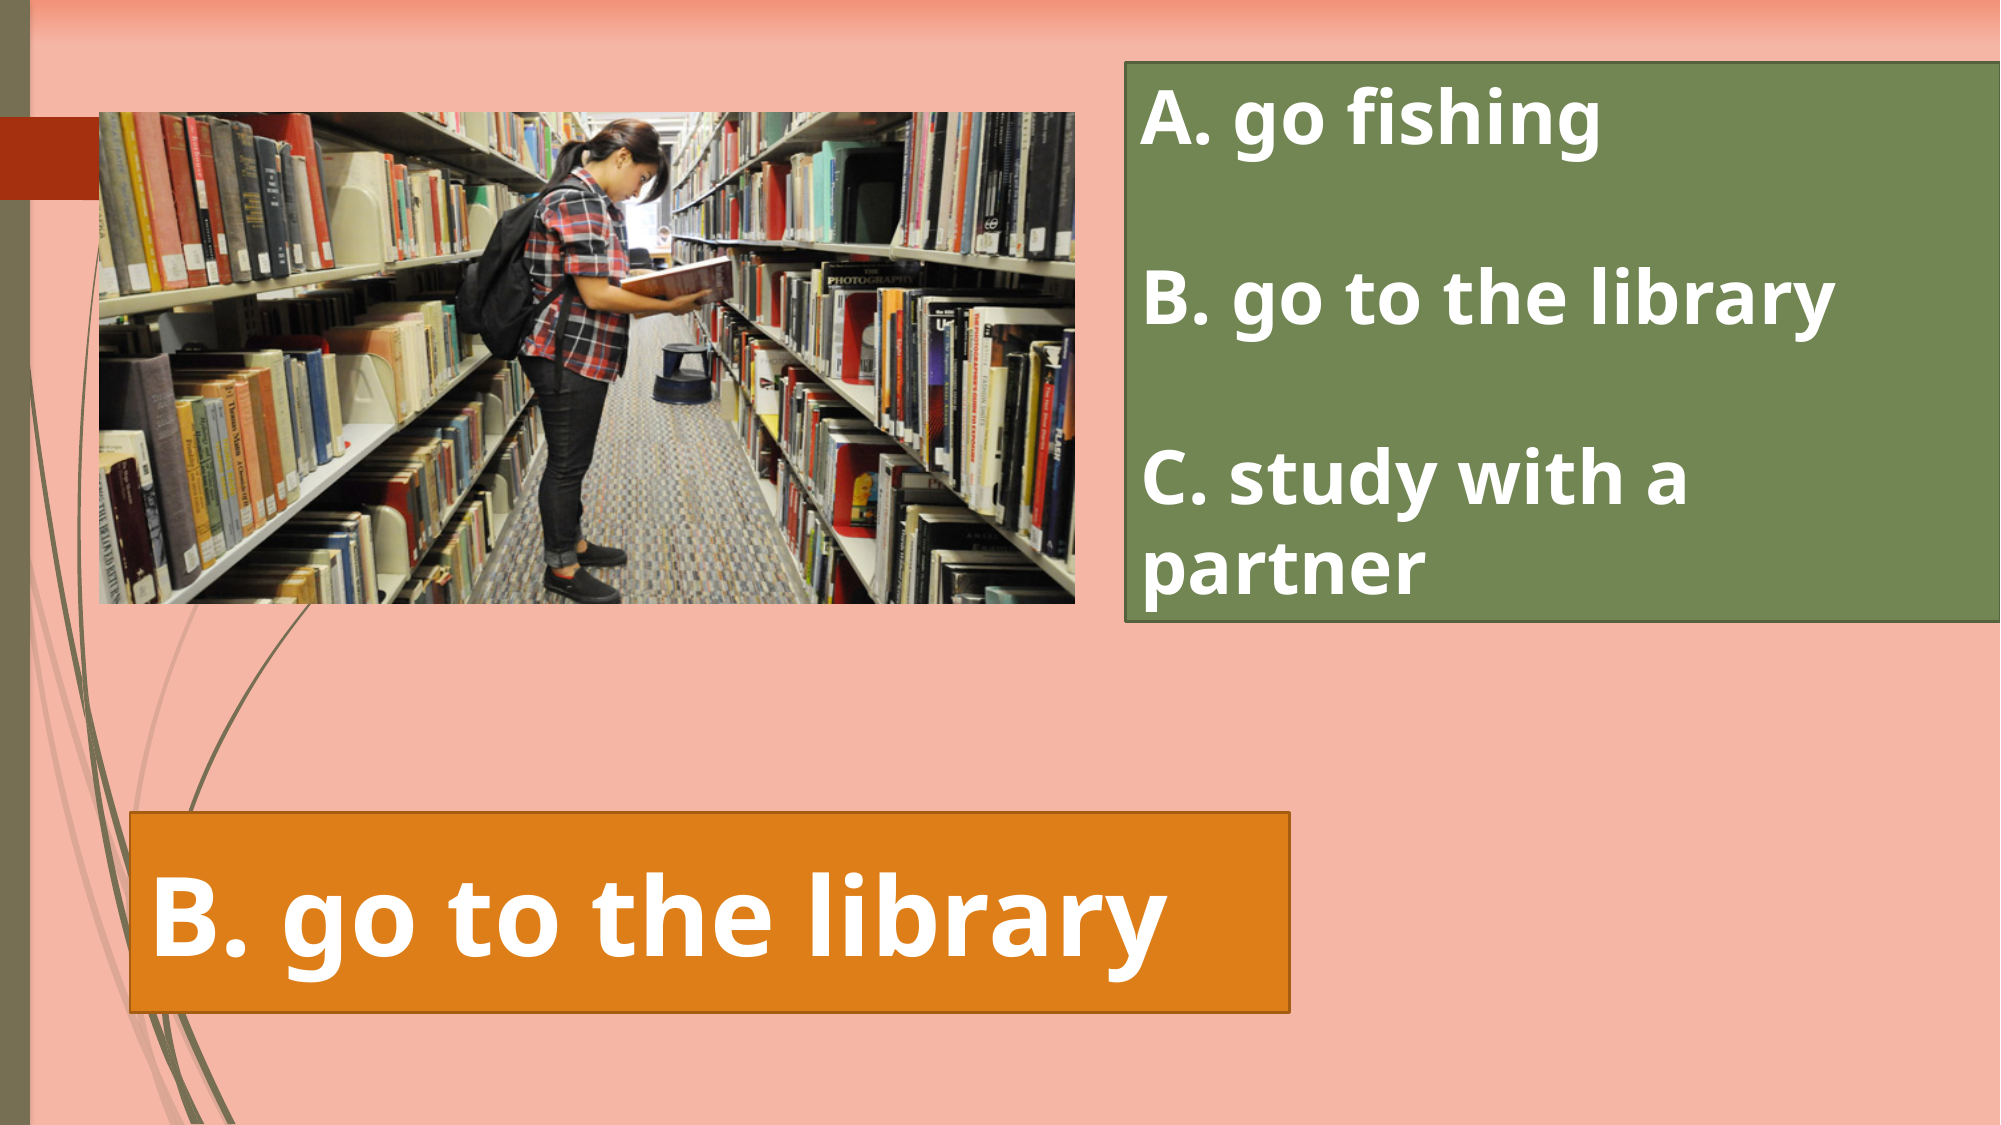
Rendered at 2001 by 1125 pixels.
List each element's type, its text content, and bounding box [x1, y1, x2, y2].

title A. go fishing B. go to the library C. study with a partner [1124, 61, 2000, 623]
text_box B. go to the library [129, 811, 1291, 1014]
picture [99, 112, 1076, 604]
